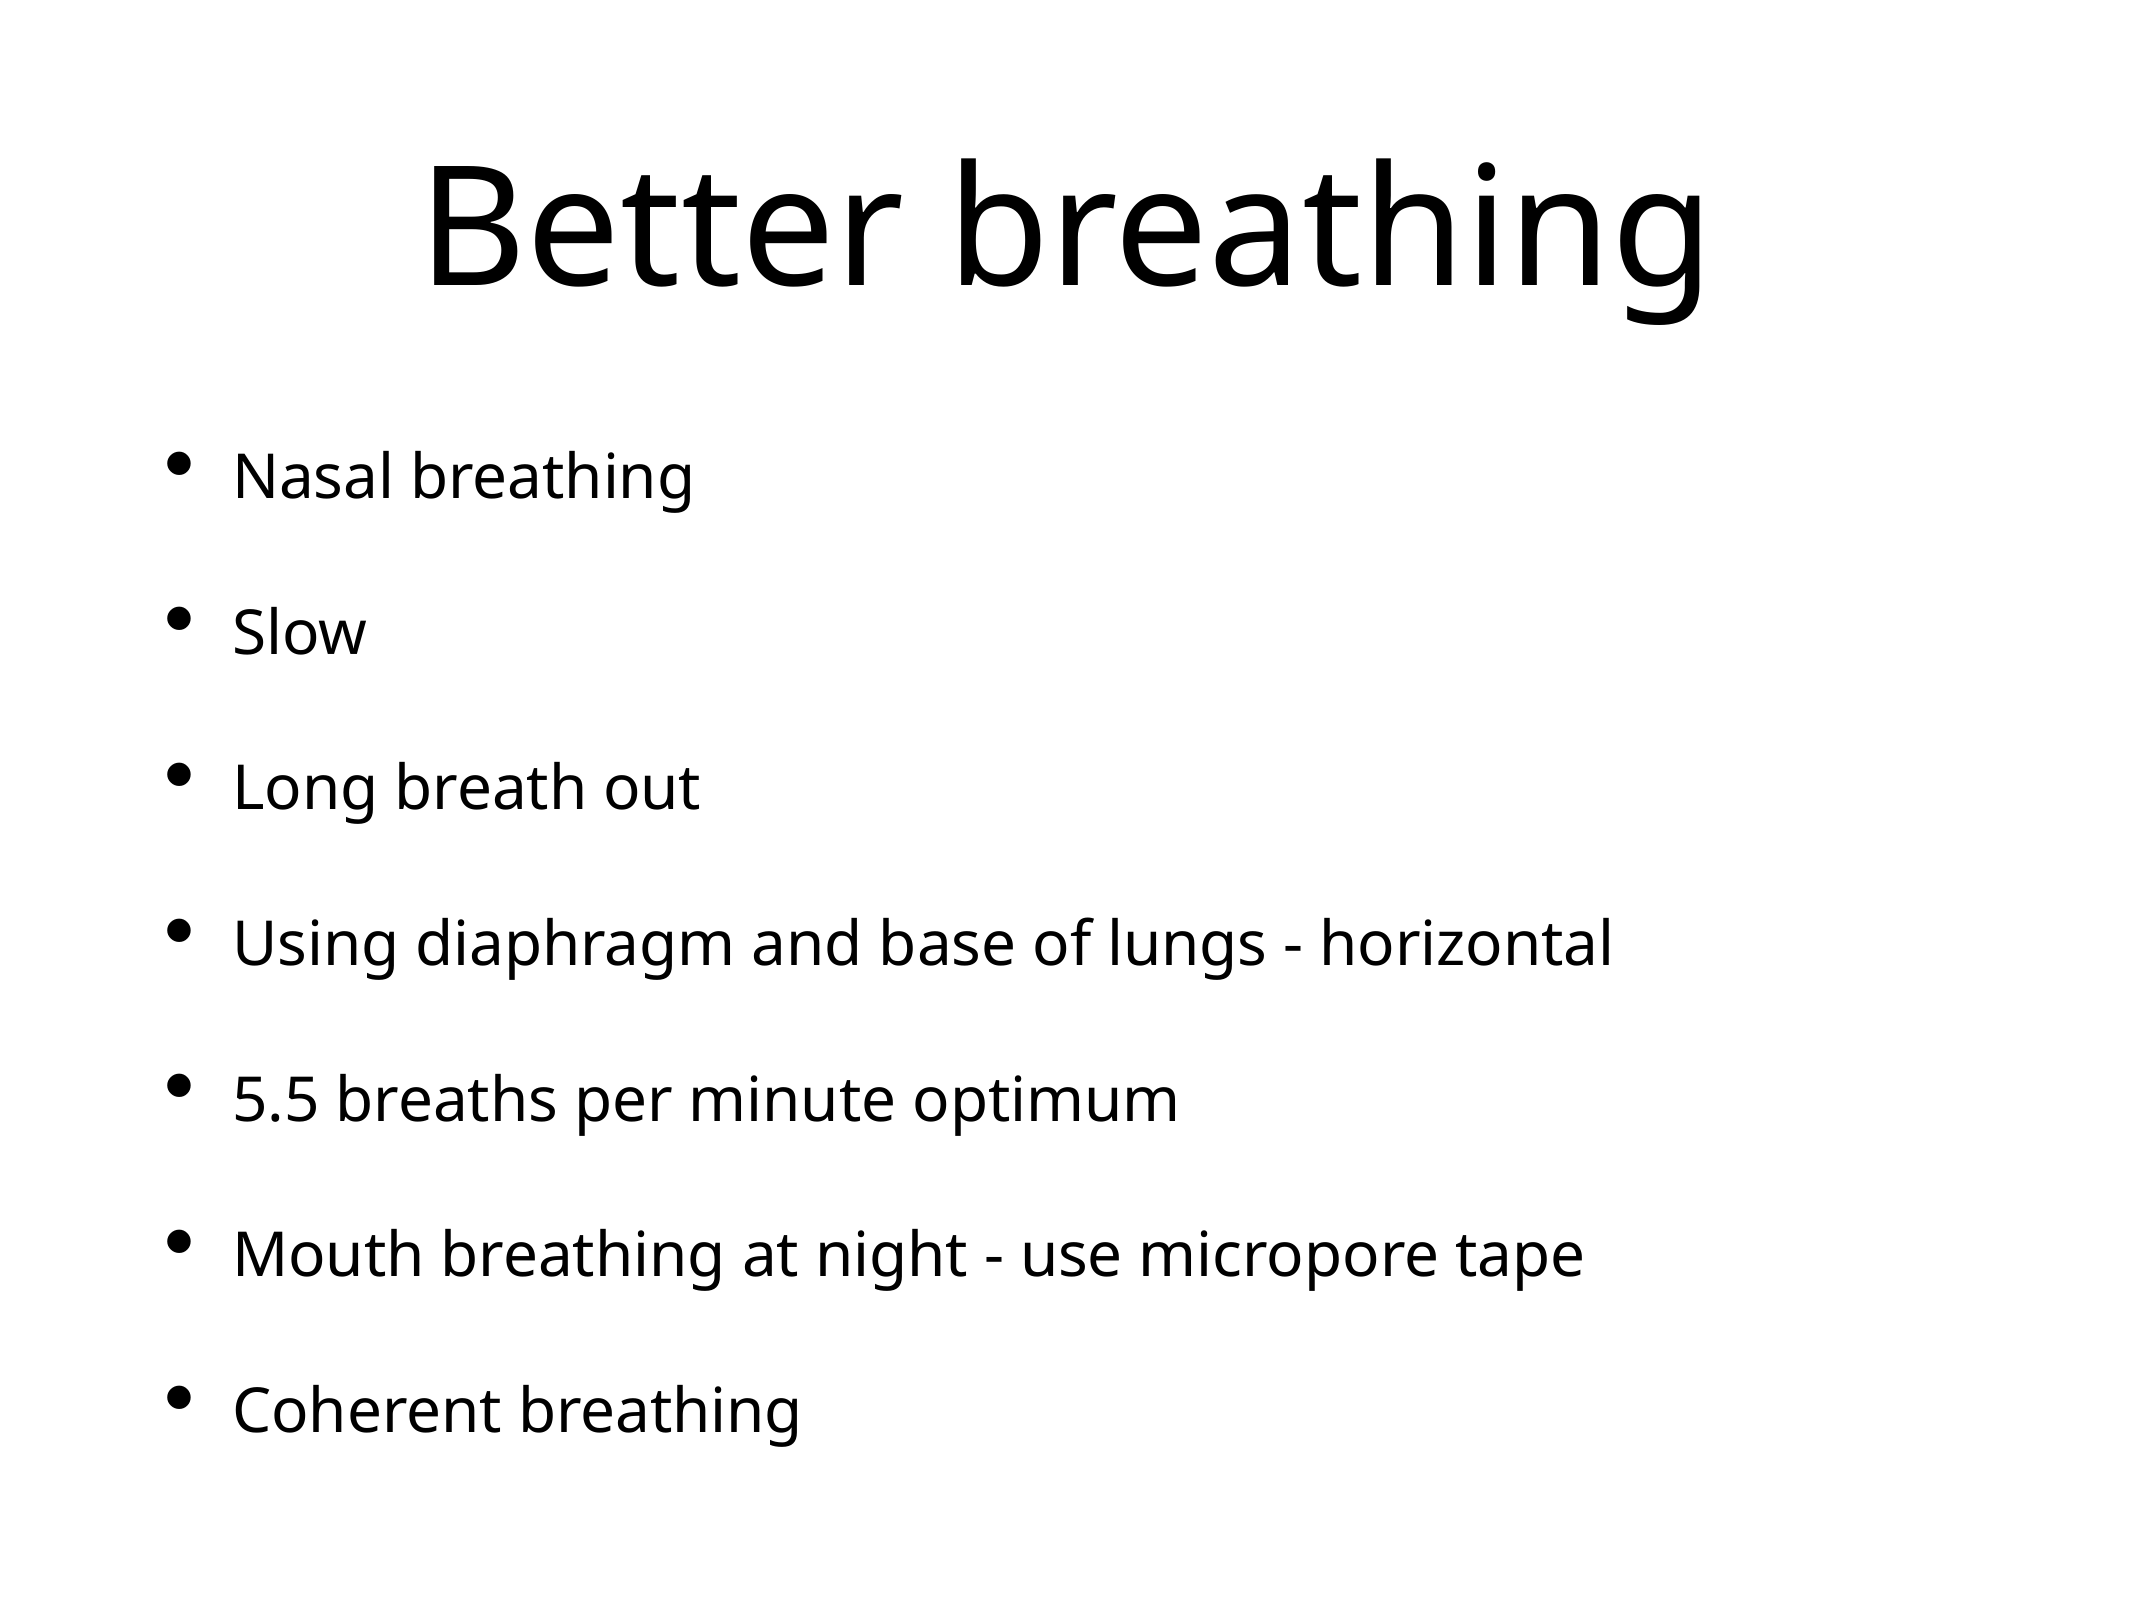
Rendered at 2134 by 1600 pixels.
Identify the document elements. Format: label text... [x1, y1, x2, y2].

title Better breathing [155, 41, 1978, 397]
list Nasal breathing Slow Long breath out Using diaphragm and base of lungs - horizontal 5.5 breaths per minute optimum Mouth breathing at night - use micropore tape Coherent breathing [155, 424, 1978, 1457]
